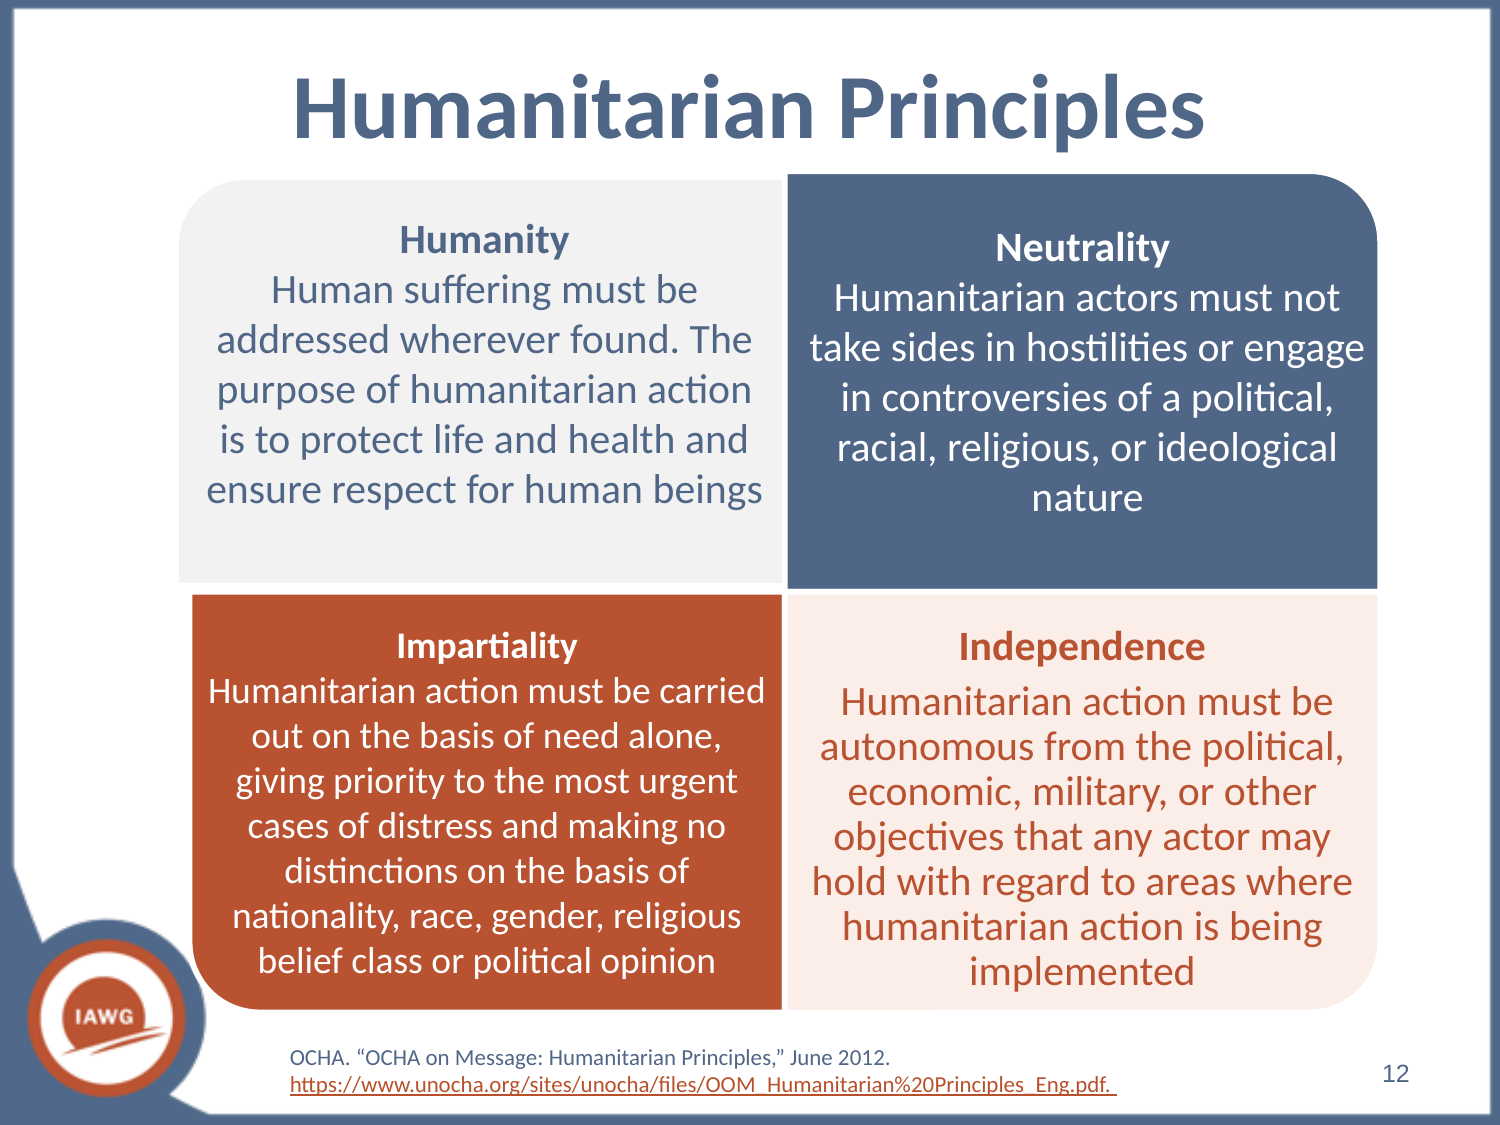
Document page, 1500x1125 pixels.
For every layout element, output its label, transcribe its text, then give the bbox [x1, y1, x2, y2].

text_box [184, 170, 1386, 1030]
title Humanitarian Principles [75, 8, 1425, 196]
slide_number ‹#› [1074, 1042, 1425, 1103]
picture [0, 0, 1500, 1125]
text_box OCHA. “OCHA on Message: Humanitarian Principles,” June 2012. https://www.unocha.org/sites/unocha/files/OOM_Humanitarian%20Principles_Eng.pdf. [274, 1036, 1386, 1105]
